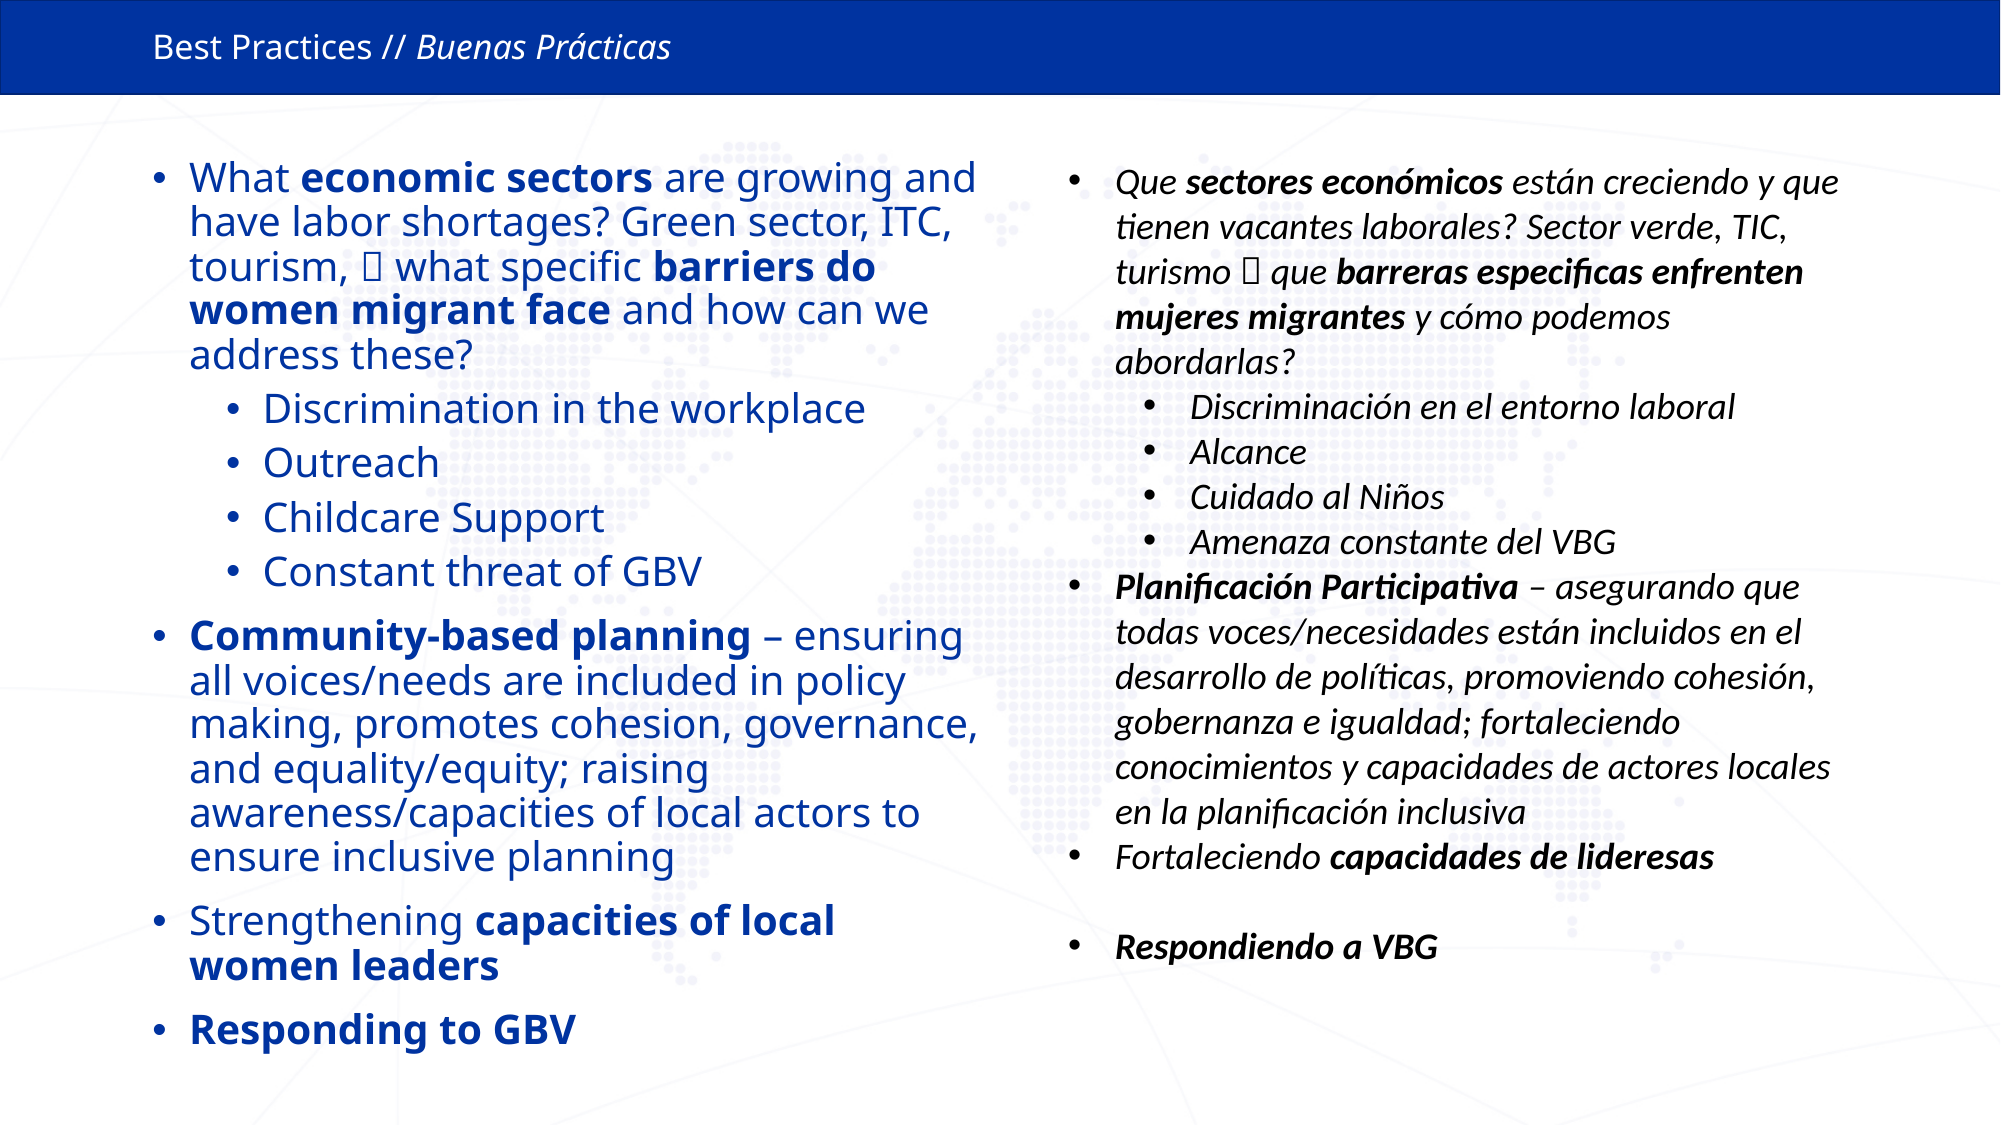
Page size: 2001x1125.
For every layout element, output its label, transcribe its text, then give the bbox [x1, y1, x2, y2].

title Best Practices // Buenas Prácticas [137, 22, 1863, 75]
text_box Que sectores económicos están creciendo y que tienen vacantes laborales? Sector verde, TIC, turismo  que barreras especificas enfrenten mujeres migrantes y cómo podemos abordarlas? Discriminación en el entorno laboral Alcance Cuidado al Niños Amenaza constante del VBG Planificación Participativa – asegurando que todas voces/necesidades están incluidos en el desarrollo de políticas, promoviendo cohesión, gobernanza e igualdad; fortaleciendo conocimientos y capacidades de actores locales en la planificación inclusiva Fortaleciendo capacidades de lideresas Respondiendo a VBG [1053, 149, 1863, 975]
list What economic sectors are growing and have labor shortages? Green sector, ITC, tourism,  what specific barriers do women migrant face and how can we address these? Discrimination in the workplace Outreach Childcare Support Constant threat of GBV Community-based planning – ensuring all voices/needs are included in policy making, promotes cohesion, governance, and equality/equity; raising awareness/capacities of local actors to ensure inclusive planning Strengthening capacities of local women leaders Responding to GBV [137, 149, 1000, 1064]
picture [0, 95, 2001, 1125]
